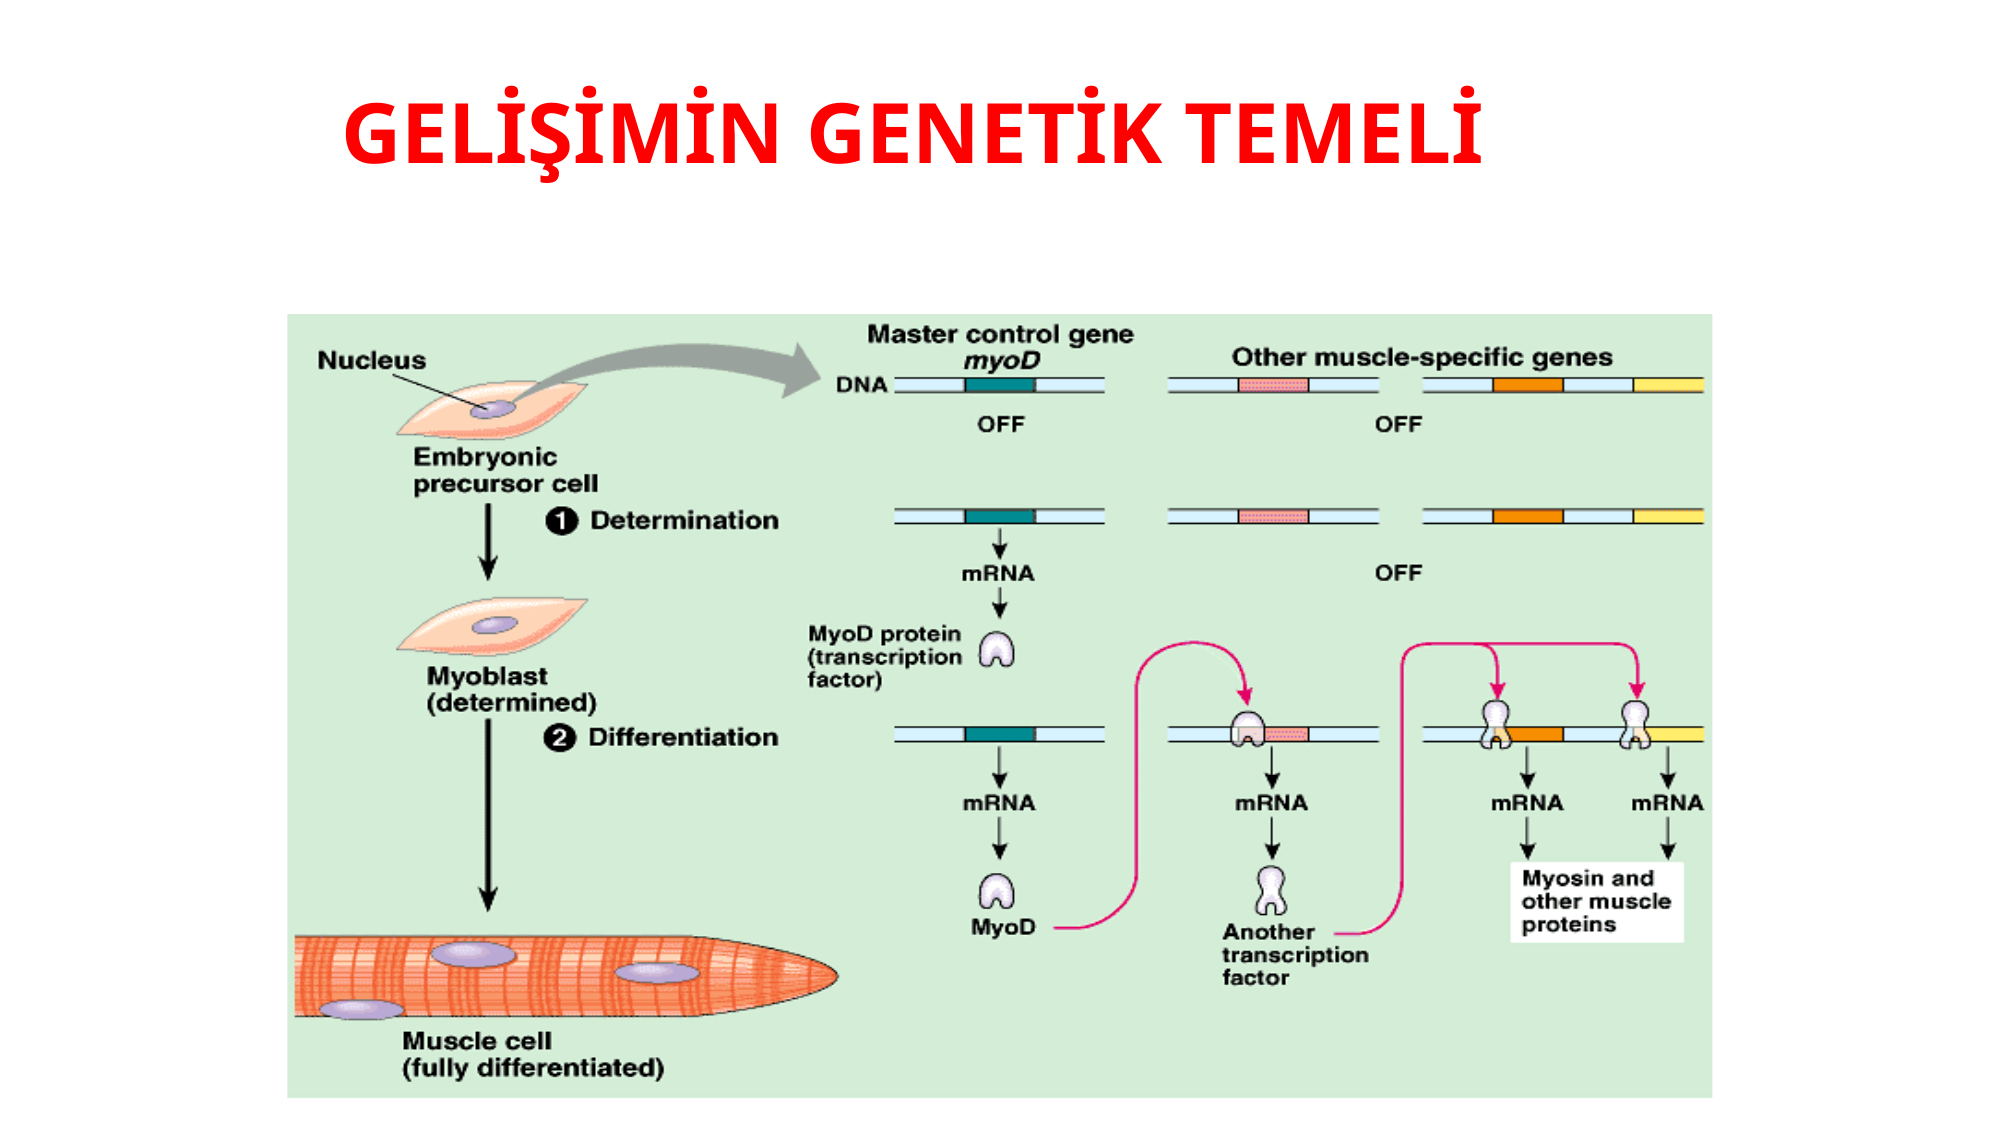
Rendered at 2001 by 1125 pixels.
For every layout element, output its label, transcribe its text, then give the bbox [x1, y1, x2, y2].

title GELİŞİMİN GENETİK TEMELİ [326, 42, 1677, 231]
picture [287, 314, 1713, 1100]
